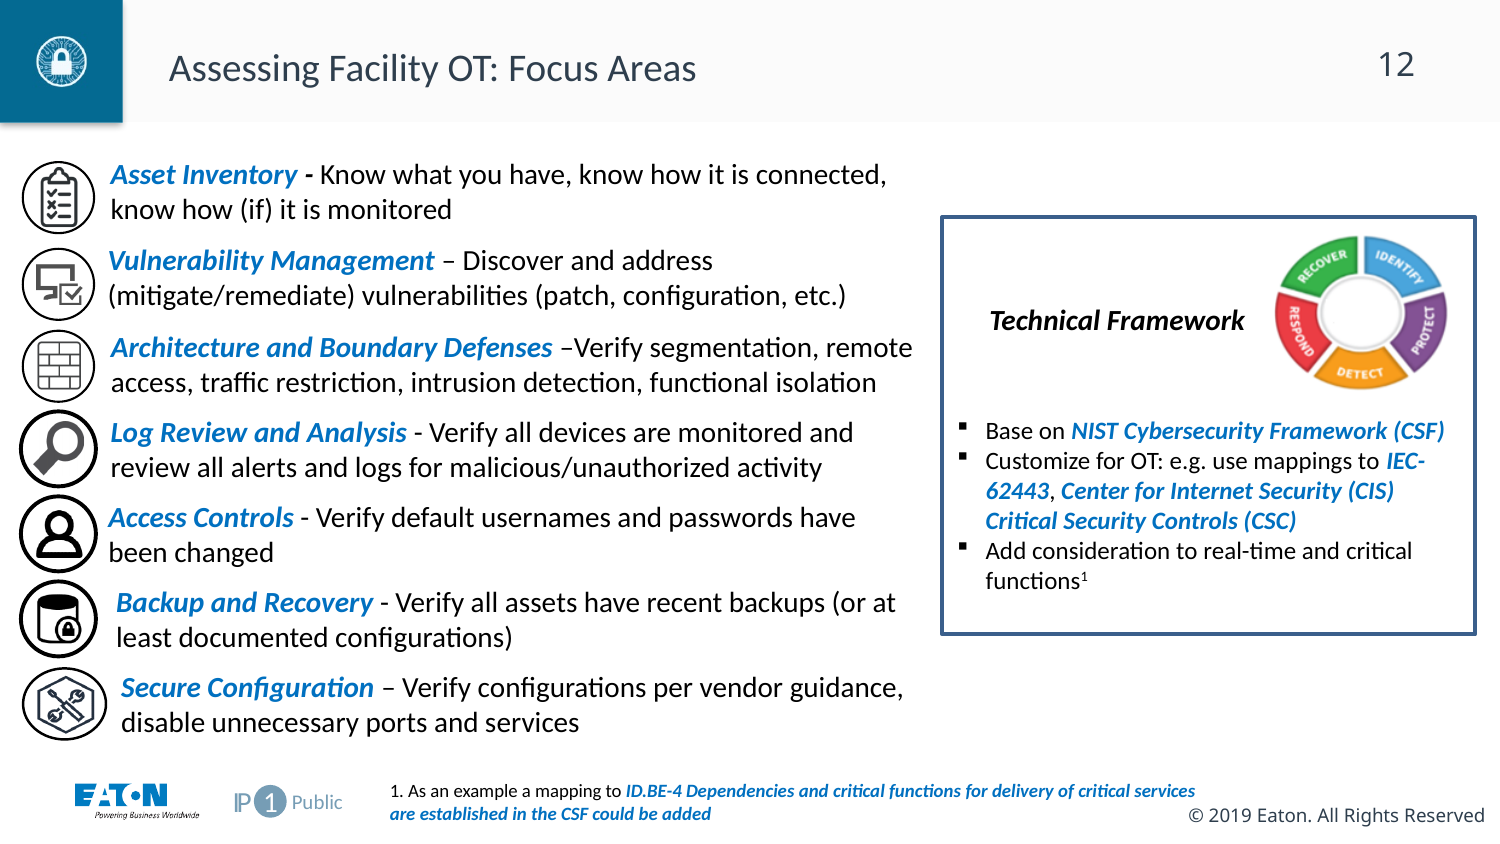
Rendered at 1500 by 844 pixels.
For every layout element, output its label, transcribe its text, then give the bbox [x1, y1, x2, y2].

slide_number 12 [1149, 43, 1430, 89]
footer © 2019 Eaton. All Rights Reserved [1025, 792, 1500, 838]
text_box 1. As an example a mapping to ID.BE-4 Dependencies and critical functions for delivery of critical services are established in the CSF could be added [375, 771, 1212, 832]
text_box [20, 147, 947, 233]
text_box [20, 320, 936, 408]
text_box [20, 575, 945, 660]
title Assessing Facility OT: Focus Areas [153, 34, 1375, 97]
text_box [20, 234, 936, 320]
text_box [942, 216, 1476, 635]
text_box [20, 414, 936, 490]
picture [36, 36, 87, 87]
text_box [20, 660, 951, 748]
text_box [20, 490, 936, 575]
